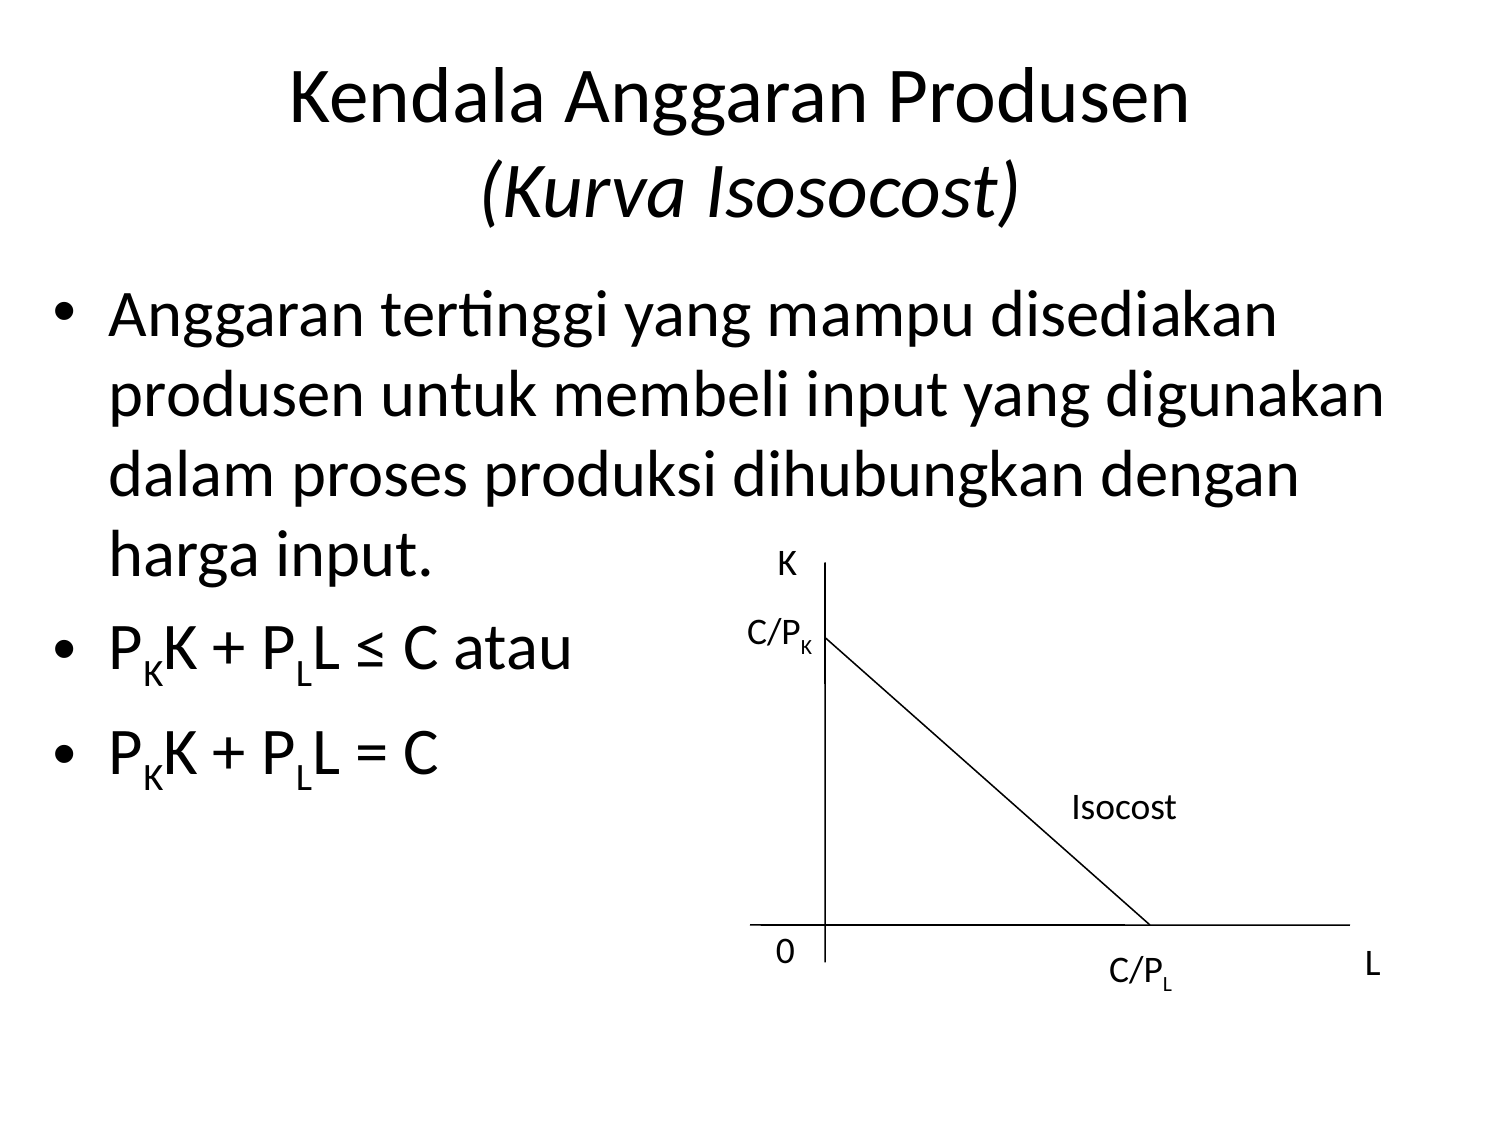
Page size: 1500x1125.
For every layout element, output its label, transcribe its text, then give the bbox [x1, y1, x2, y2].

text_box C/PK [732, 599, 828, 666]
title Kendala Anggaran Produsen (Kurva Isosocost) [75, 45, 1425, 233]
text_box Isocost [1056, 774, 1193, 835]
list Anggaran tertinggi yang mampu disediakan produsen untuk membeli input yang digunakan dalam proses produksi dihubungkan dengan harga input. PKK + PLL ≤ C atau PKK + PLL = C [37, 262, 1425, 1006]
text_box 0 [760, 918, 810, 979]
text_box K [762, 530, 813, 591]
text_box C/PL [1094, 937, 1188, 1004]
text_box L [1350, 930, 1396, 991]
